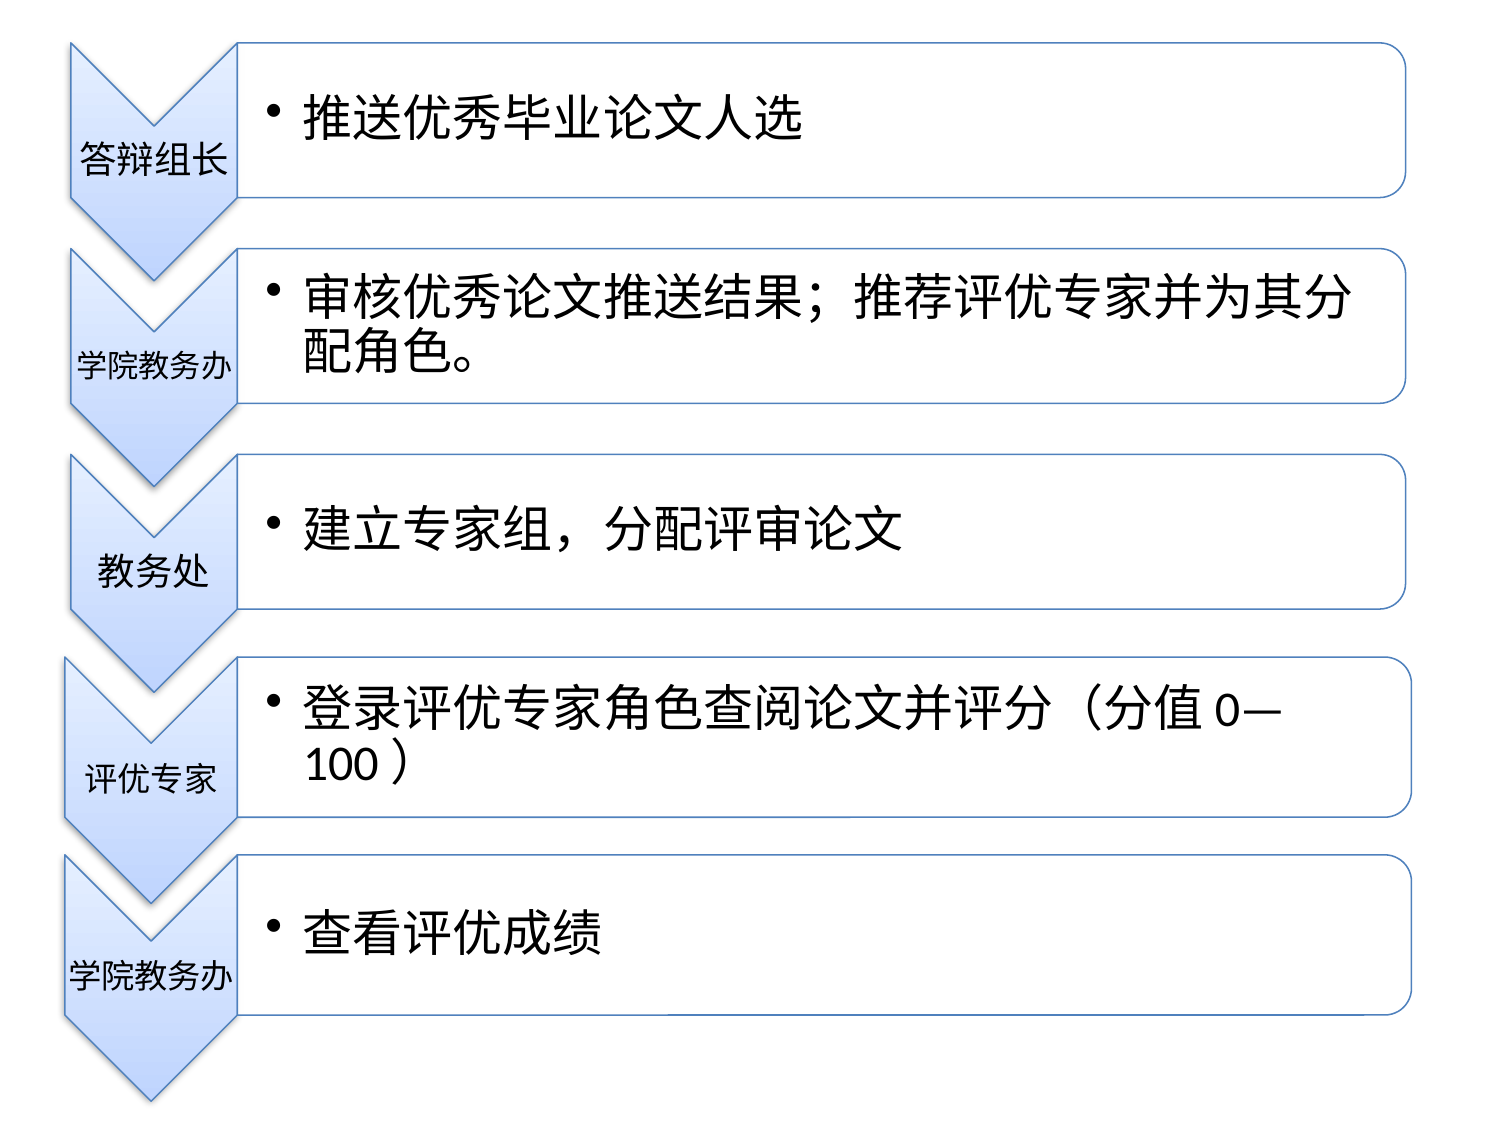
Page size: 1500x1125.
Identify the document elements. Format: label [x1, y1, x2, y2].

text_box [64, 656, 1412, 1102]
text_box [70, 42, 1406, 655]
